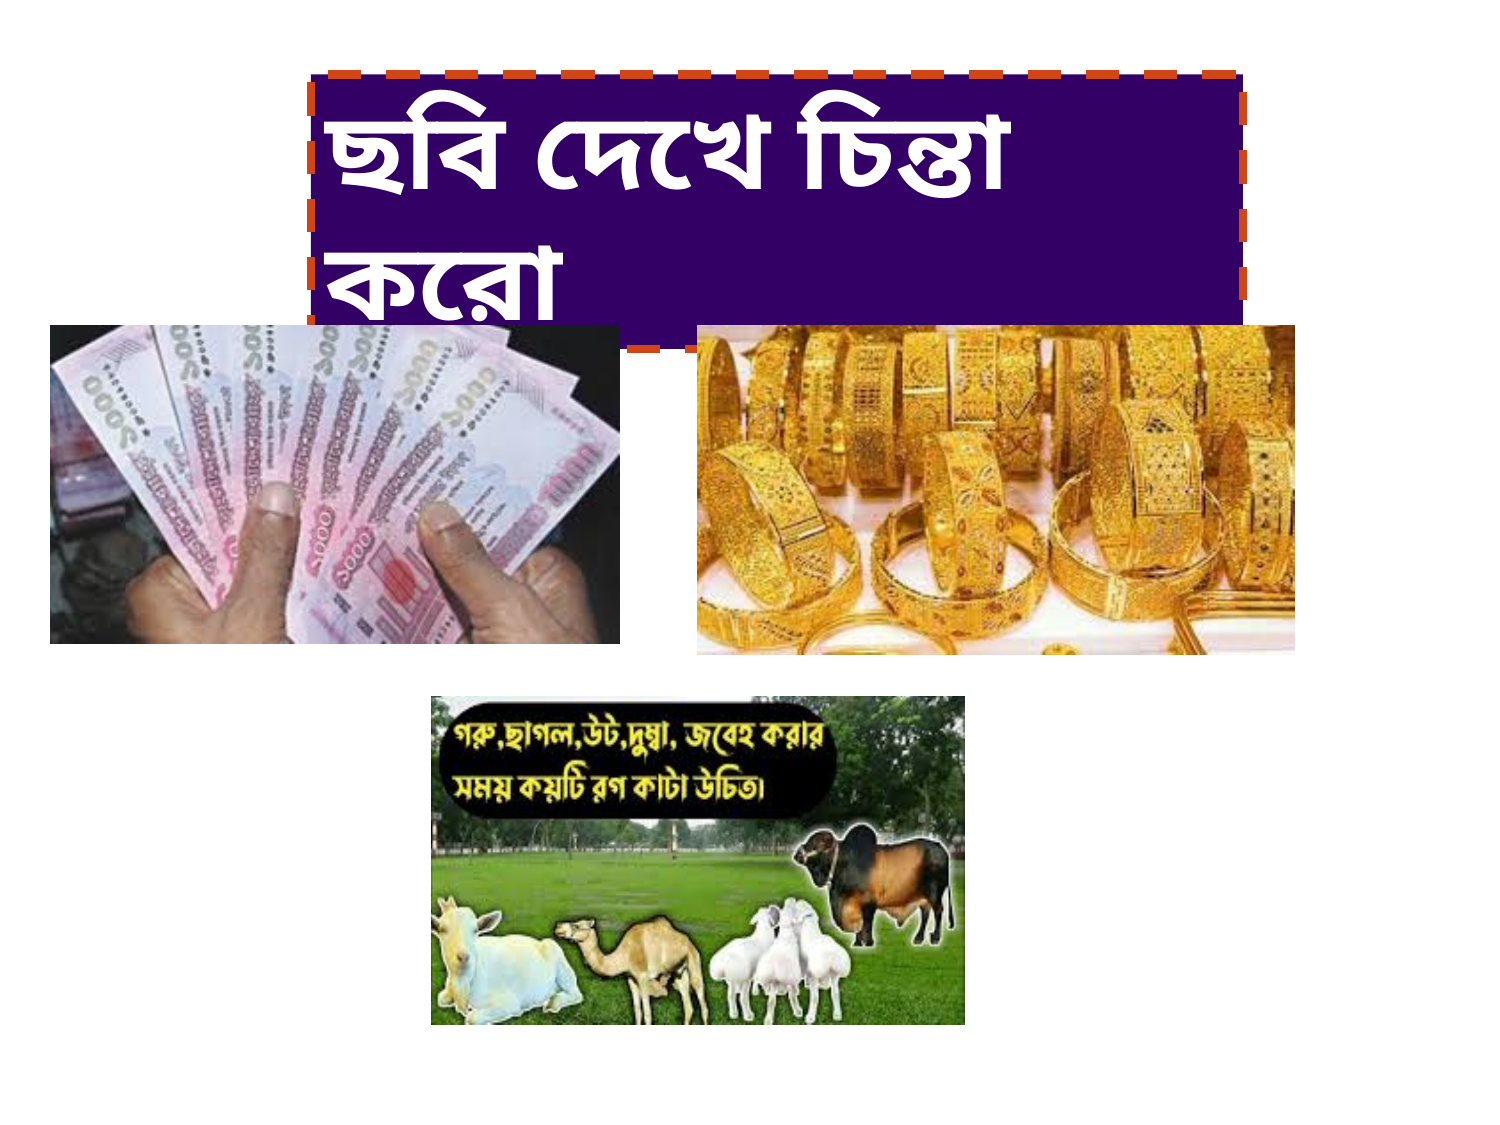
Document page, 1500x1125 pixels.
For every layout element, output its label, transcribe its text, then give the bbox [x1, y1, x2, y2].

text_box ছবি দেখে চিন্তা করো [310, 74, 1243, 349]
picture [50, 325, 620, 644]
picture [697, 325, 1295, 655]
picture [431, 696, 965, 1025]
